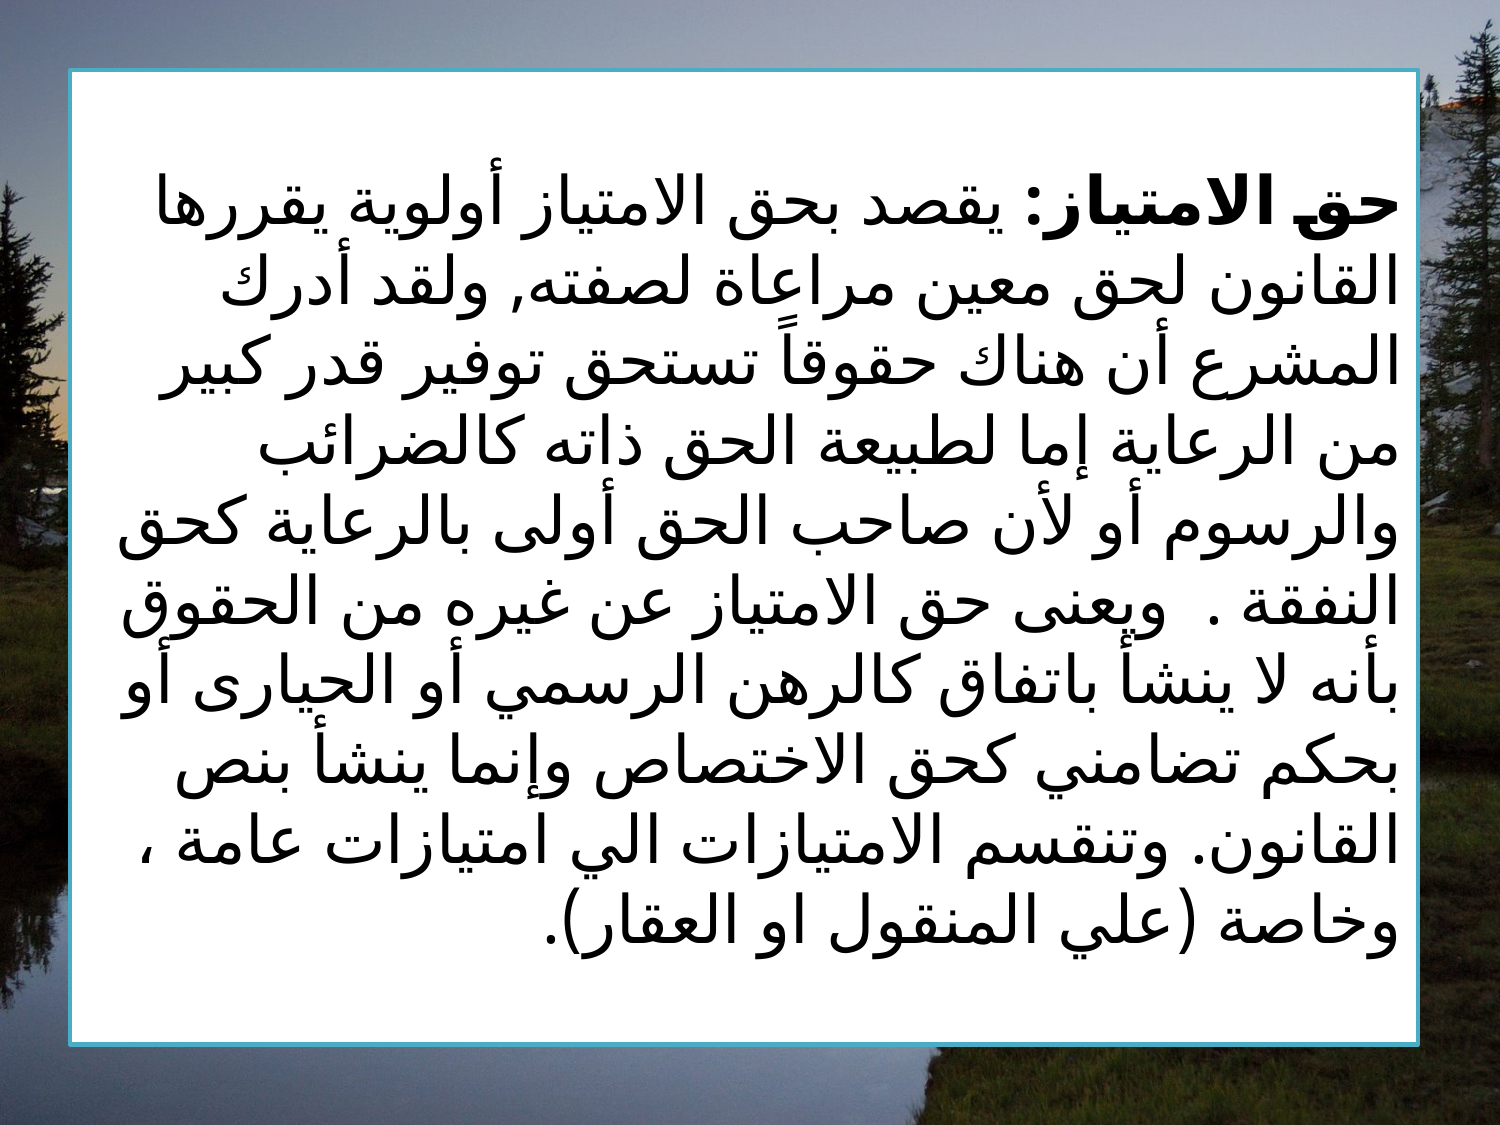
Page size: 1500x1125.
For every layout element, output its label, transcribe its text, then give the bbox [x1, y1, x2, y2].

text_box حق الامتياز: يقصد بحق الامتياز أولوية يقررها القانون لحق معين مراعاة لصفته, ولقد أدرك المشرع أن هناك حقوقاً تستحق توفير قدر كبير من الرعاية إما لطبيعة الحق ذاته كالضرائب والرسوم أو لأن صاحب الحق أولى بالرعاية كحق النفقة . ويعنى حق الامتياز عن غيره من الحقوق بأنه لا ينشأ باتفاق كالرهن الرسمي أو الحيارى أو بحكم تضامني كحق الاختصاص وإنما ينشأ بنص القانون. وتنقسم الامتيازات الي امتيازات عامة ، وخاصة (علي المنقول او العقار). [68, 68, 1420, 1047]
picture [0, 0, 1500, 1125]
